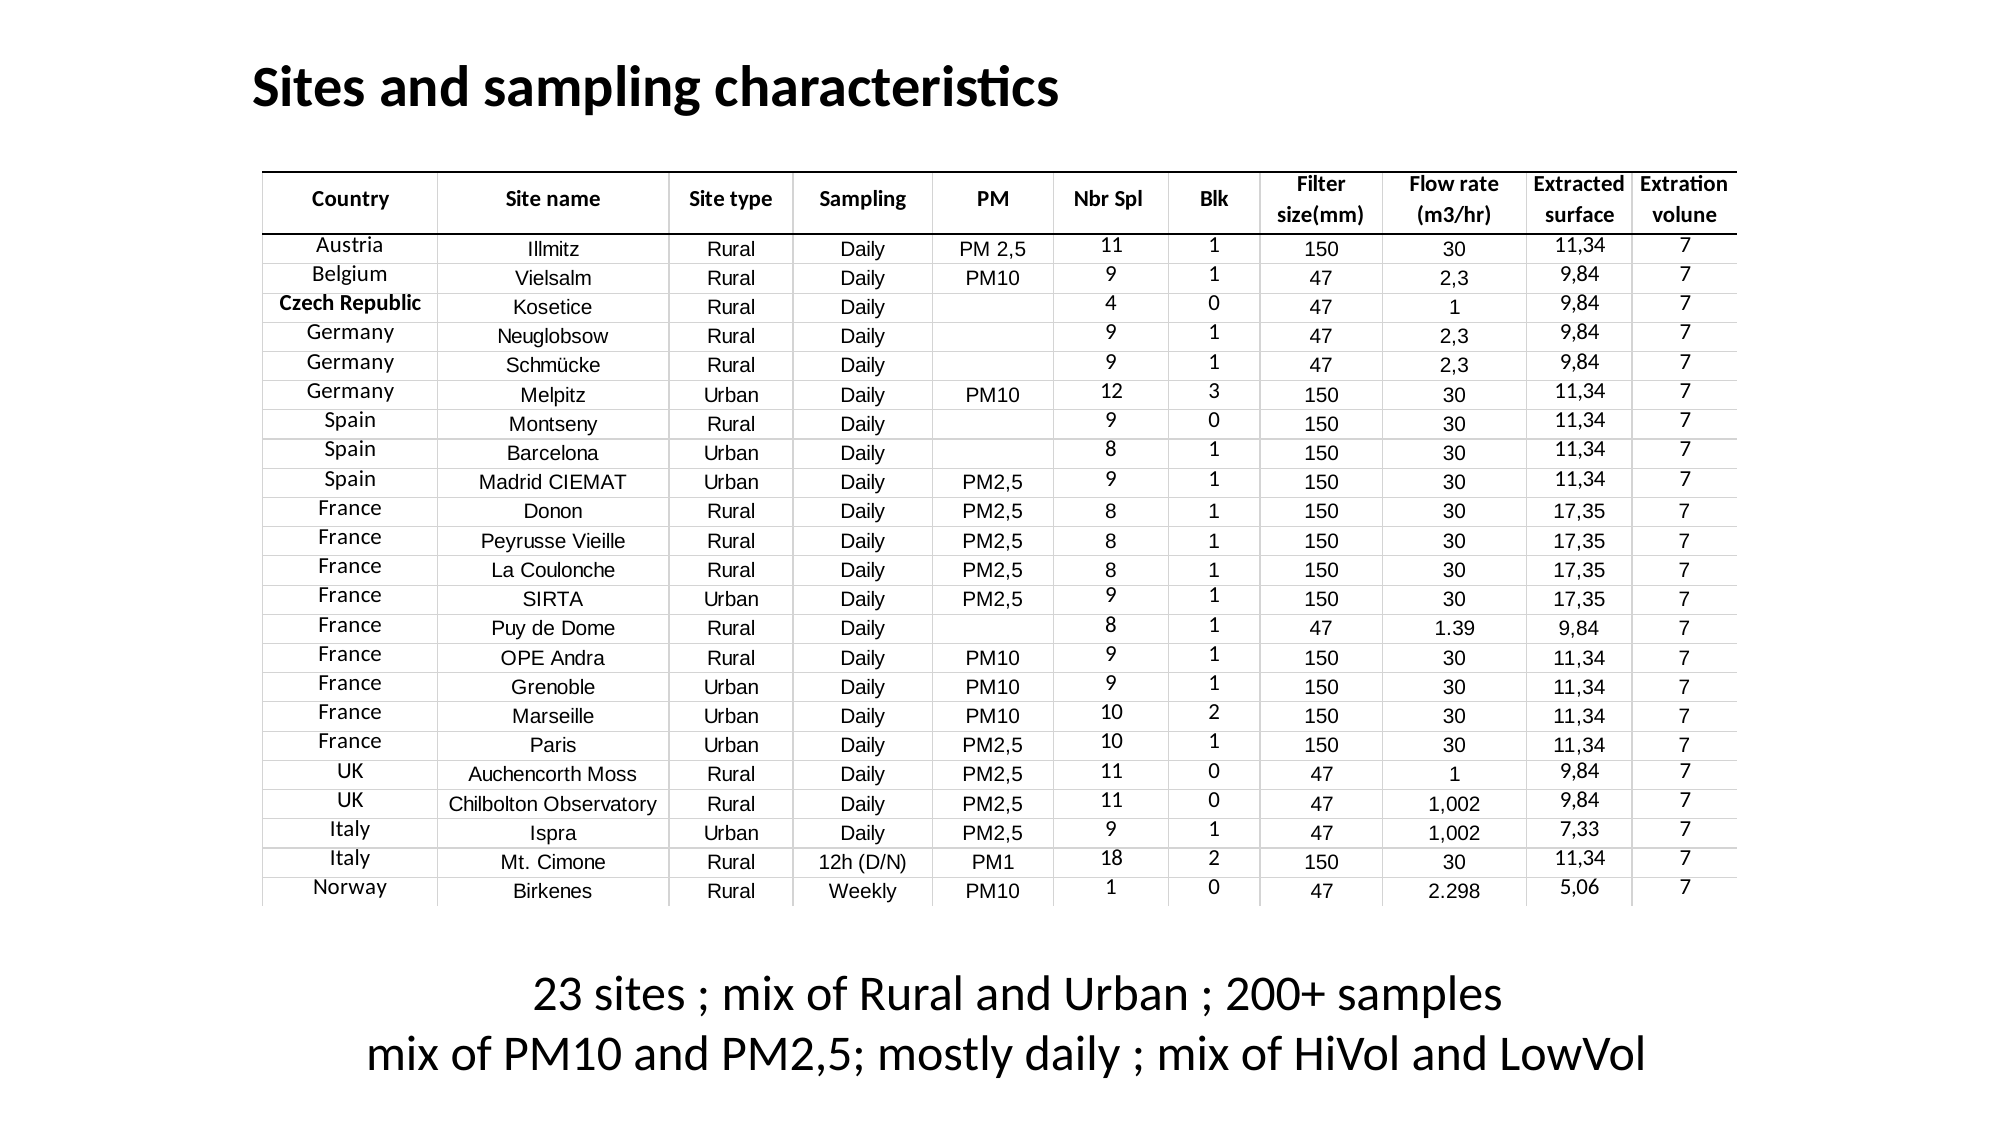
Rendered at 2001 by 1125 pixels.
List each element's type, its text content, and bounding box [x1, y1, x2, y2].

picture [261, 171, 1738, 908]
text_box 23 sites ; mix of Rural and Urban ; 200+ samples mix of PM10 and PM2,5; mostly daily ; mix of HiVol and LowVol [351, 953, 1685, 1089]
text_box Sites and sampling characteristics [237, 40, 1075, 126]
